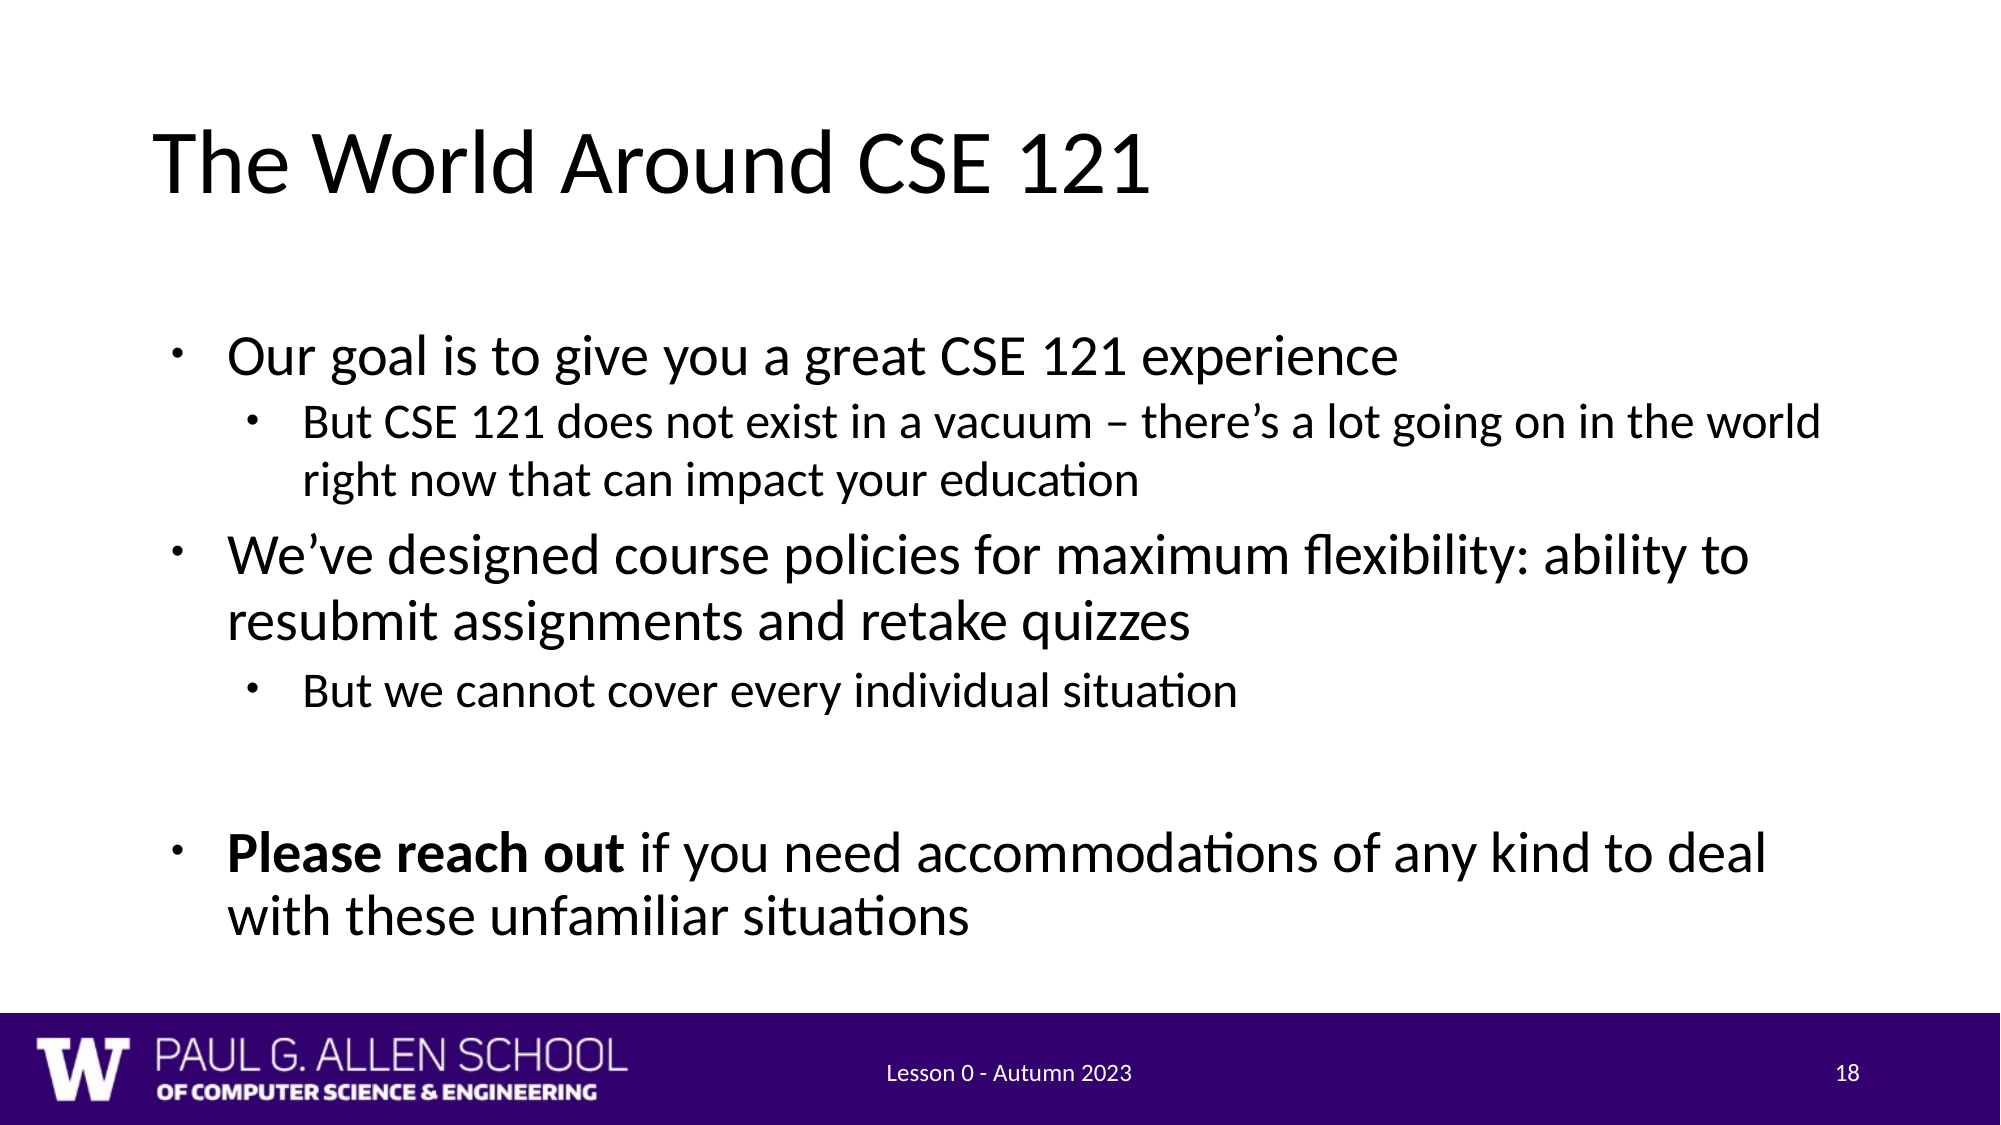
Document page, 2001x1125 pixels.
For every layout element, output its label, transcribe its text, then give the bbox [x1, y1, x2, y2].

picture [0, 1013, 2000, 1125]
title The World Around CSE 121 [150, 100, 1706, 291]
slide_number 18 [1815, 1060, 1913, 1090]
footer Lesson 0 - Autumn 2023 [884, 1060, 1150, 1090]
text_box Our goal is to give you a great CSE 121 experience But CSE 121 does not exist in a vacuum – there’s a lot going on in the world right now that can impact your education We’ve designed course policies for maximum flexibility: ability to resubmit assignments and retake quizzes But we cannot cover every individual situation Please reach out if you need accommodations of any kind to deal with these unfamiliar situations [169, 309, 1830, 948]
